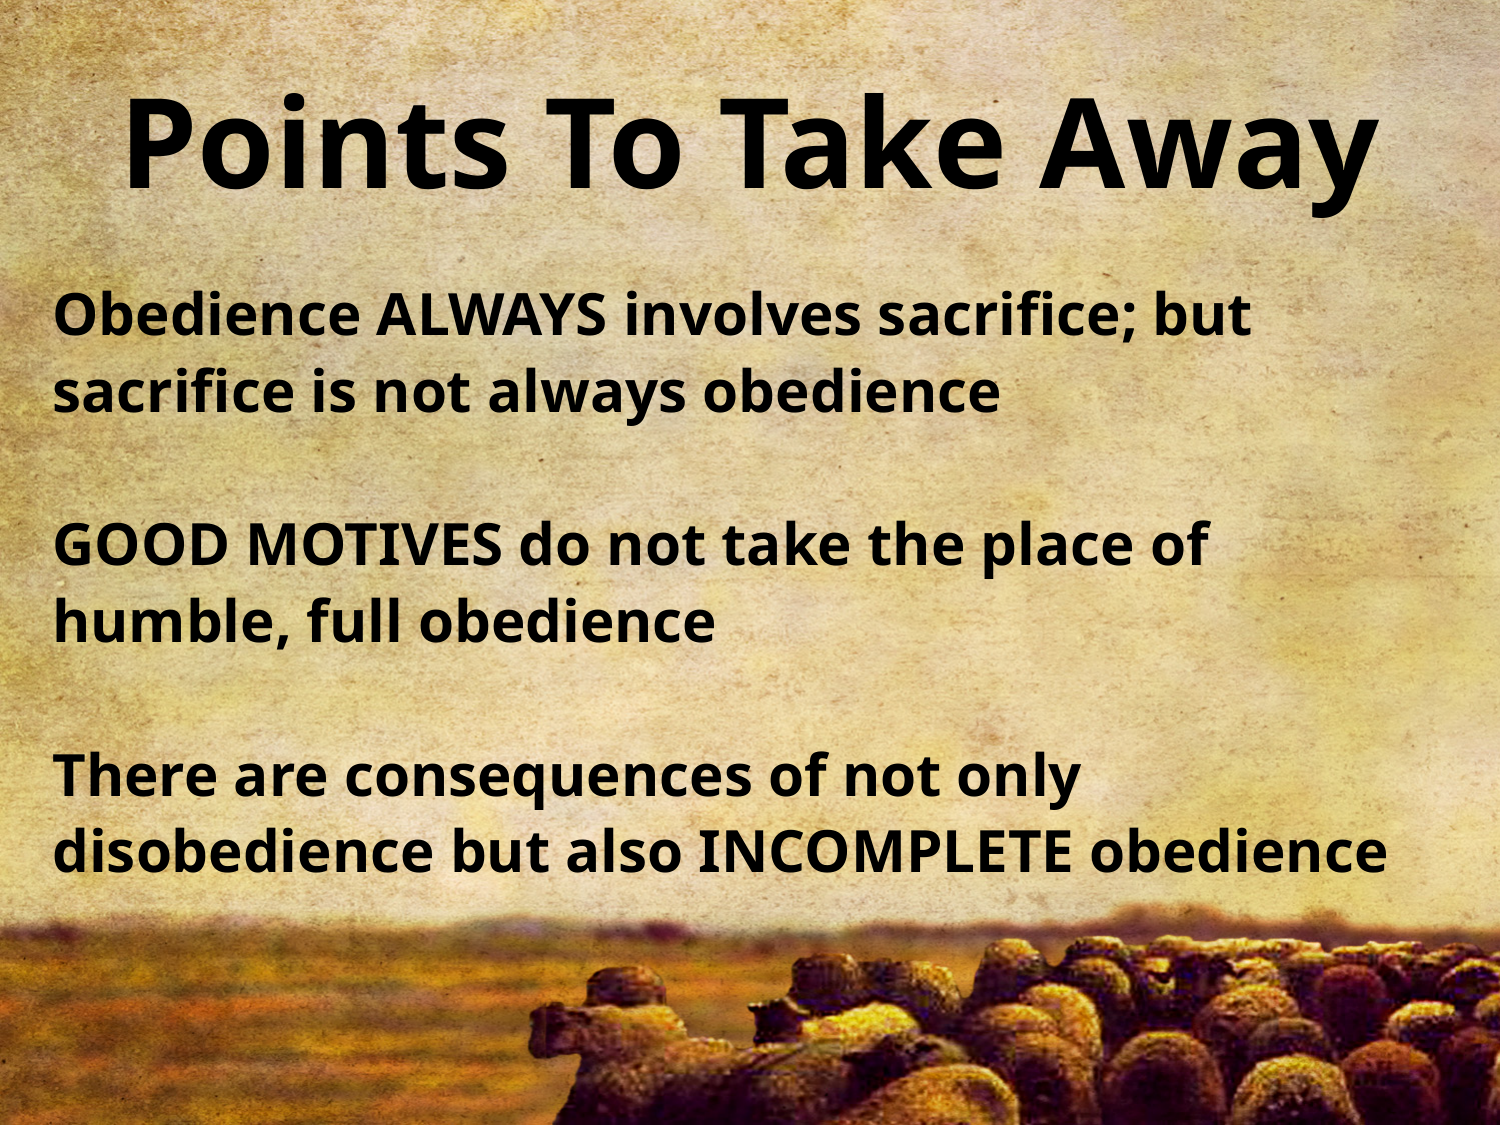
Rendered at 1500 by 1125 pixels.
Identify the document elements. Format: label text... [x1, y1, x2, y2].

picture [0, 0, 1500, 1125]
title Points To Take Away [75, 45, 1425, 233]
list Obedience ALWAYS involves sacrifice; but sacrifice is not always obedience GOOD MOTIVES do not take the place of humble, full obedience There are consequences of not only disobedience but also INCOMPLETE obedience [37, 262, 1463, 1005]
